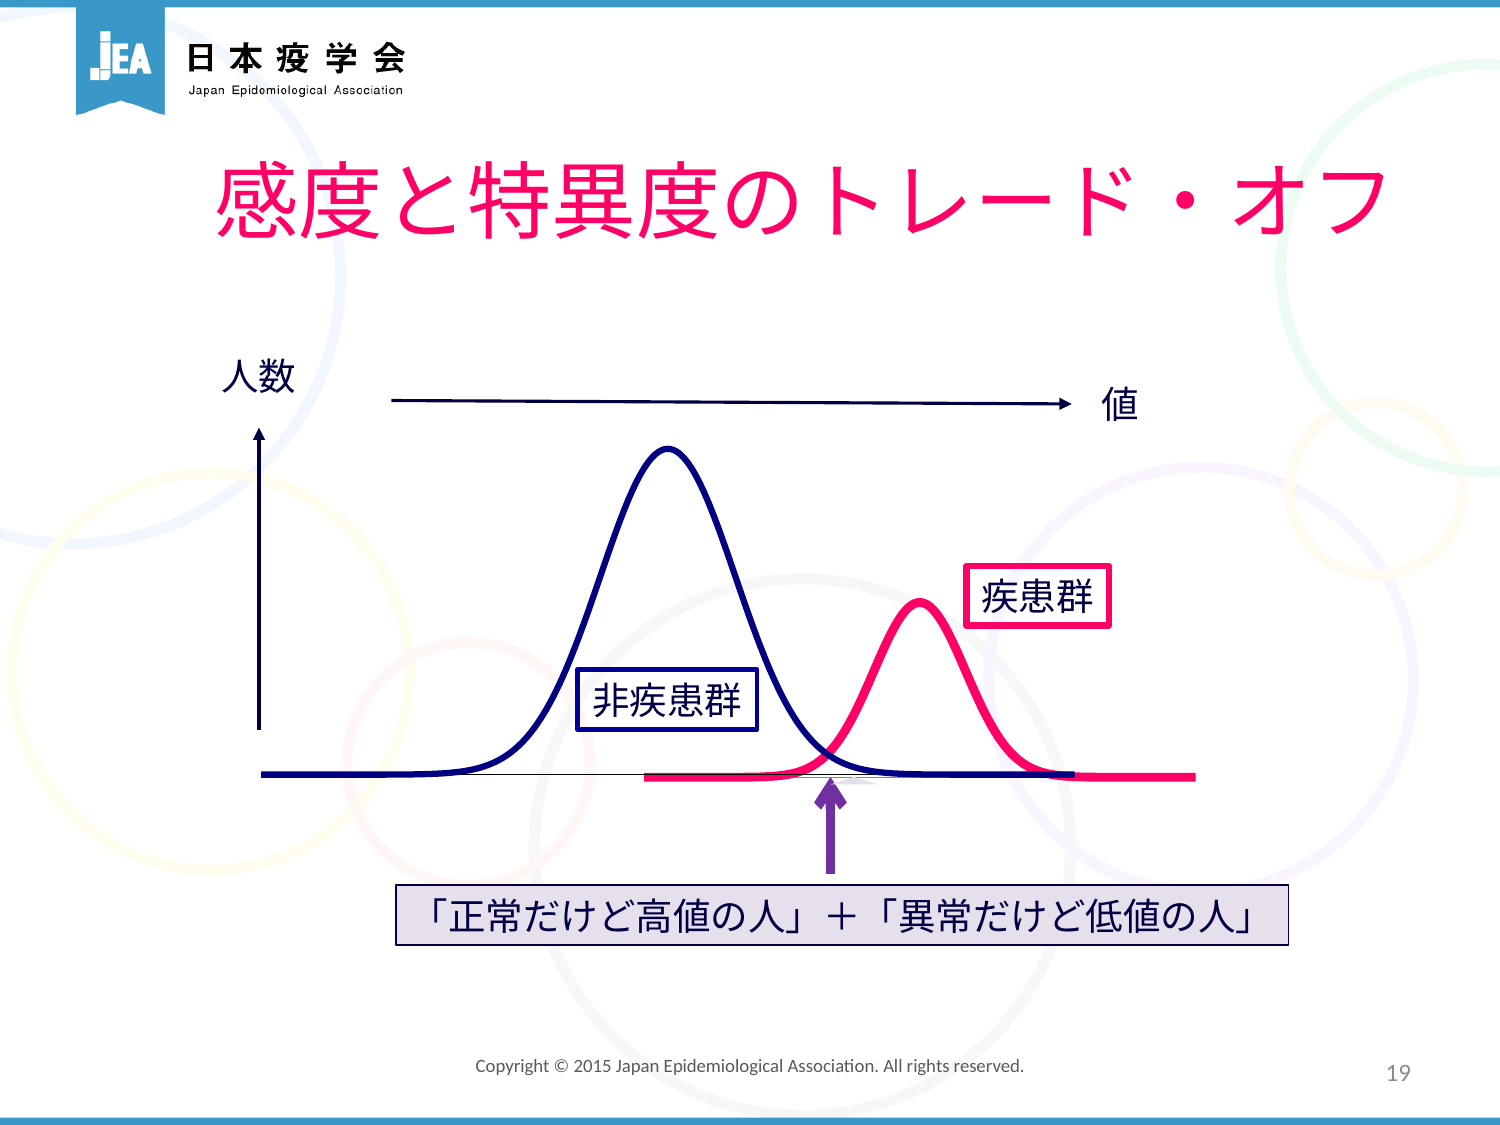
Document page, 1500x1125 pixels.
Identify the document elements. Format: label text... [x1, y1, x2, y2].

slide_number 19 [1076, 1041, 1427, 1102]
title 感度と特異度のトレード・オフ [185, 128, 1427, 269]
text_box 値 [1086, 373, 1155, 434]
chart [229, 384, 1225, 850]
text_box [391, 400, 1072, 405]
text_box 「正常だけど高値の人」＋「異常だけど低値の人」 [396, 885, 1289, 945]
text_box 人数 [206, 345, 312, 405]
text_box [0, 8, 1500, 1117]
picture [76, 8, 405, 115]
